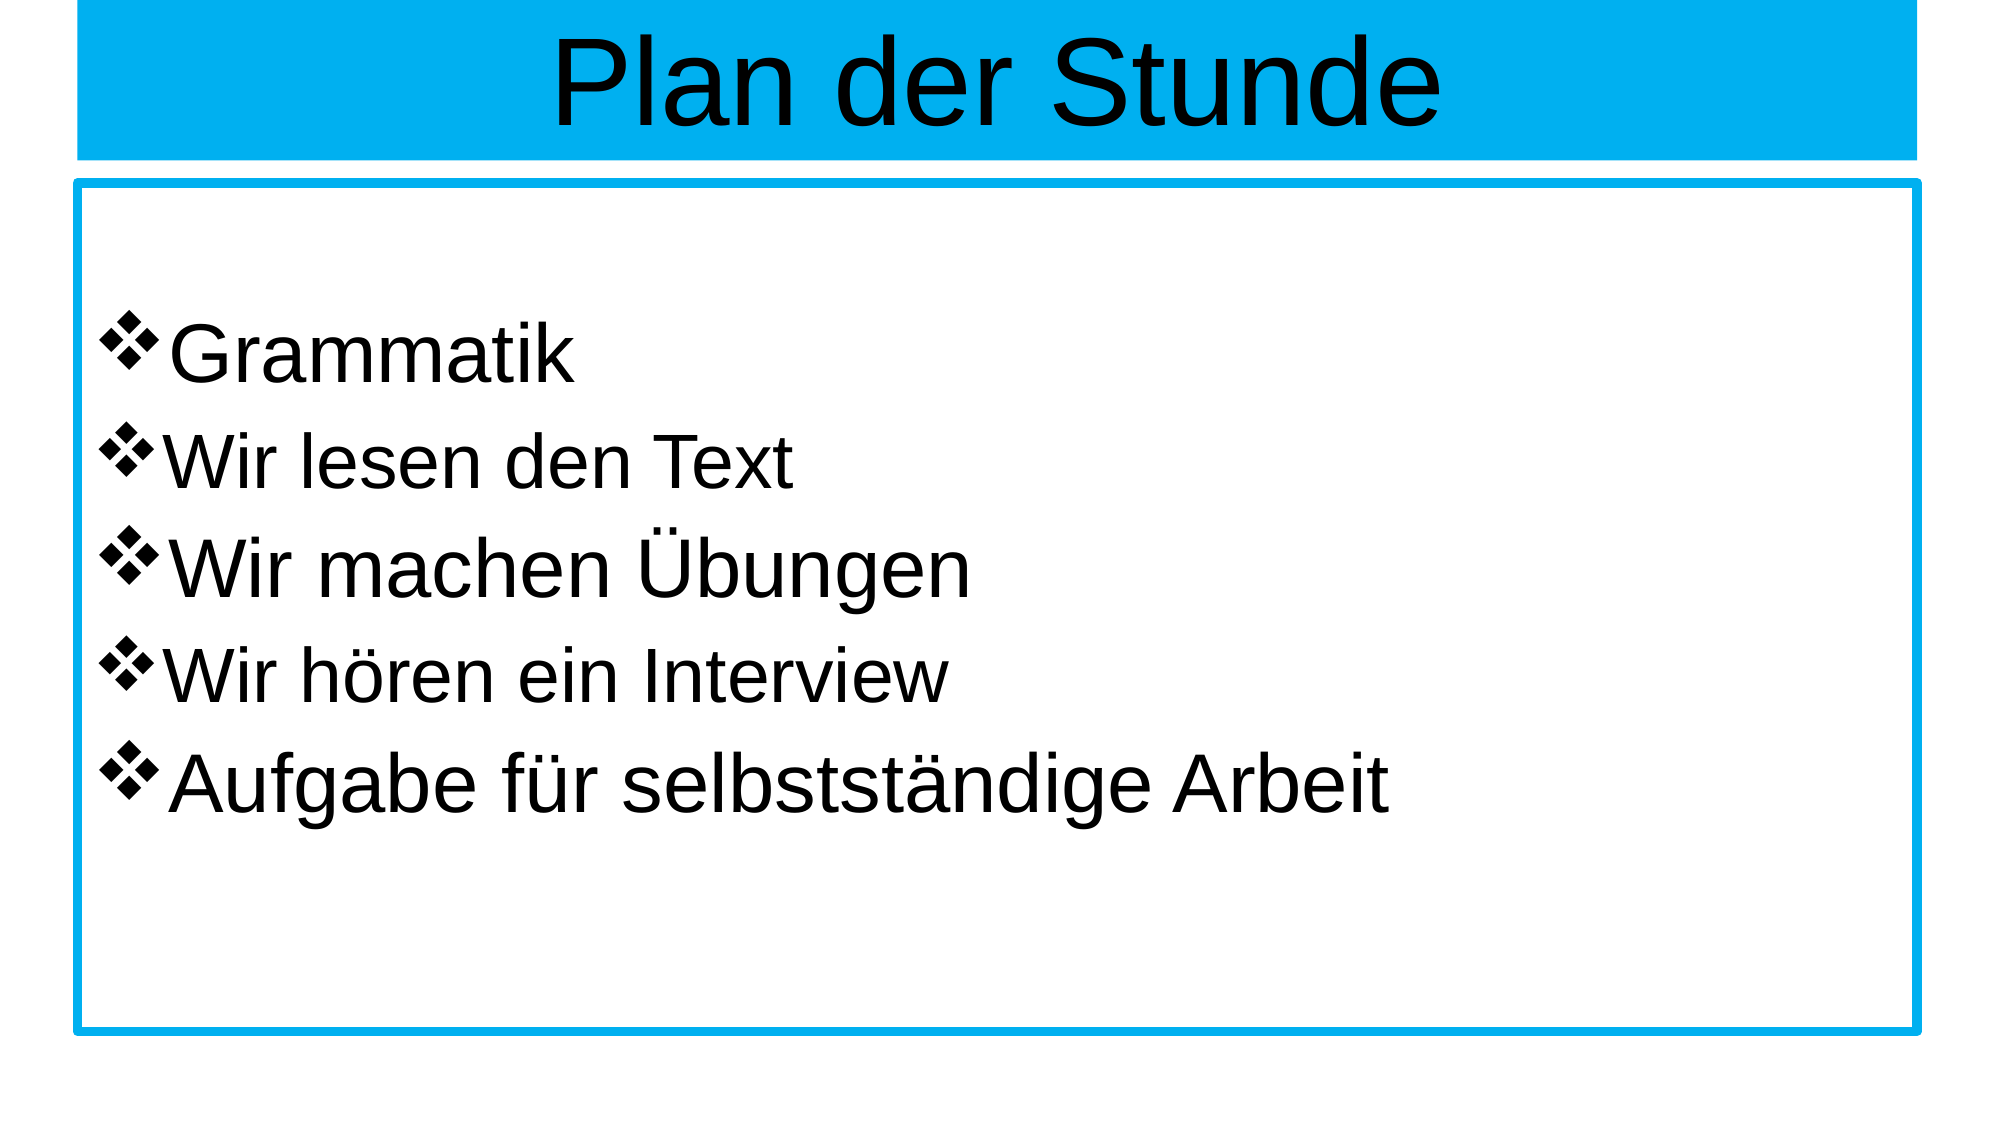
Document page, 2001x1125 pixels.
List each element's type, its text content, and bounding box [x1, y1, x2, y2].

title Plan der Stunde [77, 0, 1918, 161]
subtitle Grammatik Wir lesen den Text Wir machen Übungen Wir hören ein Interview Aufgabe für selbstständige Arbeit [77, 182, 1918, 1032]
